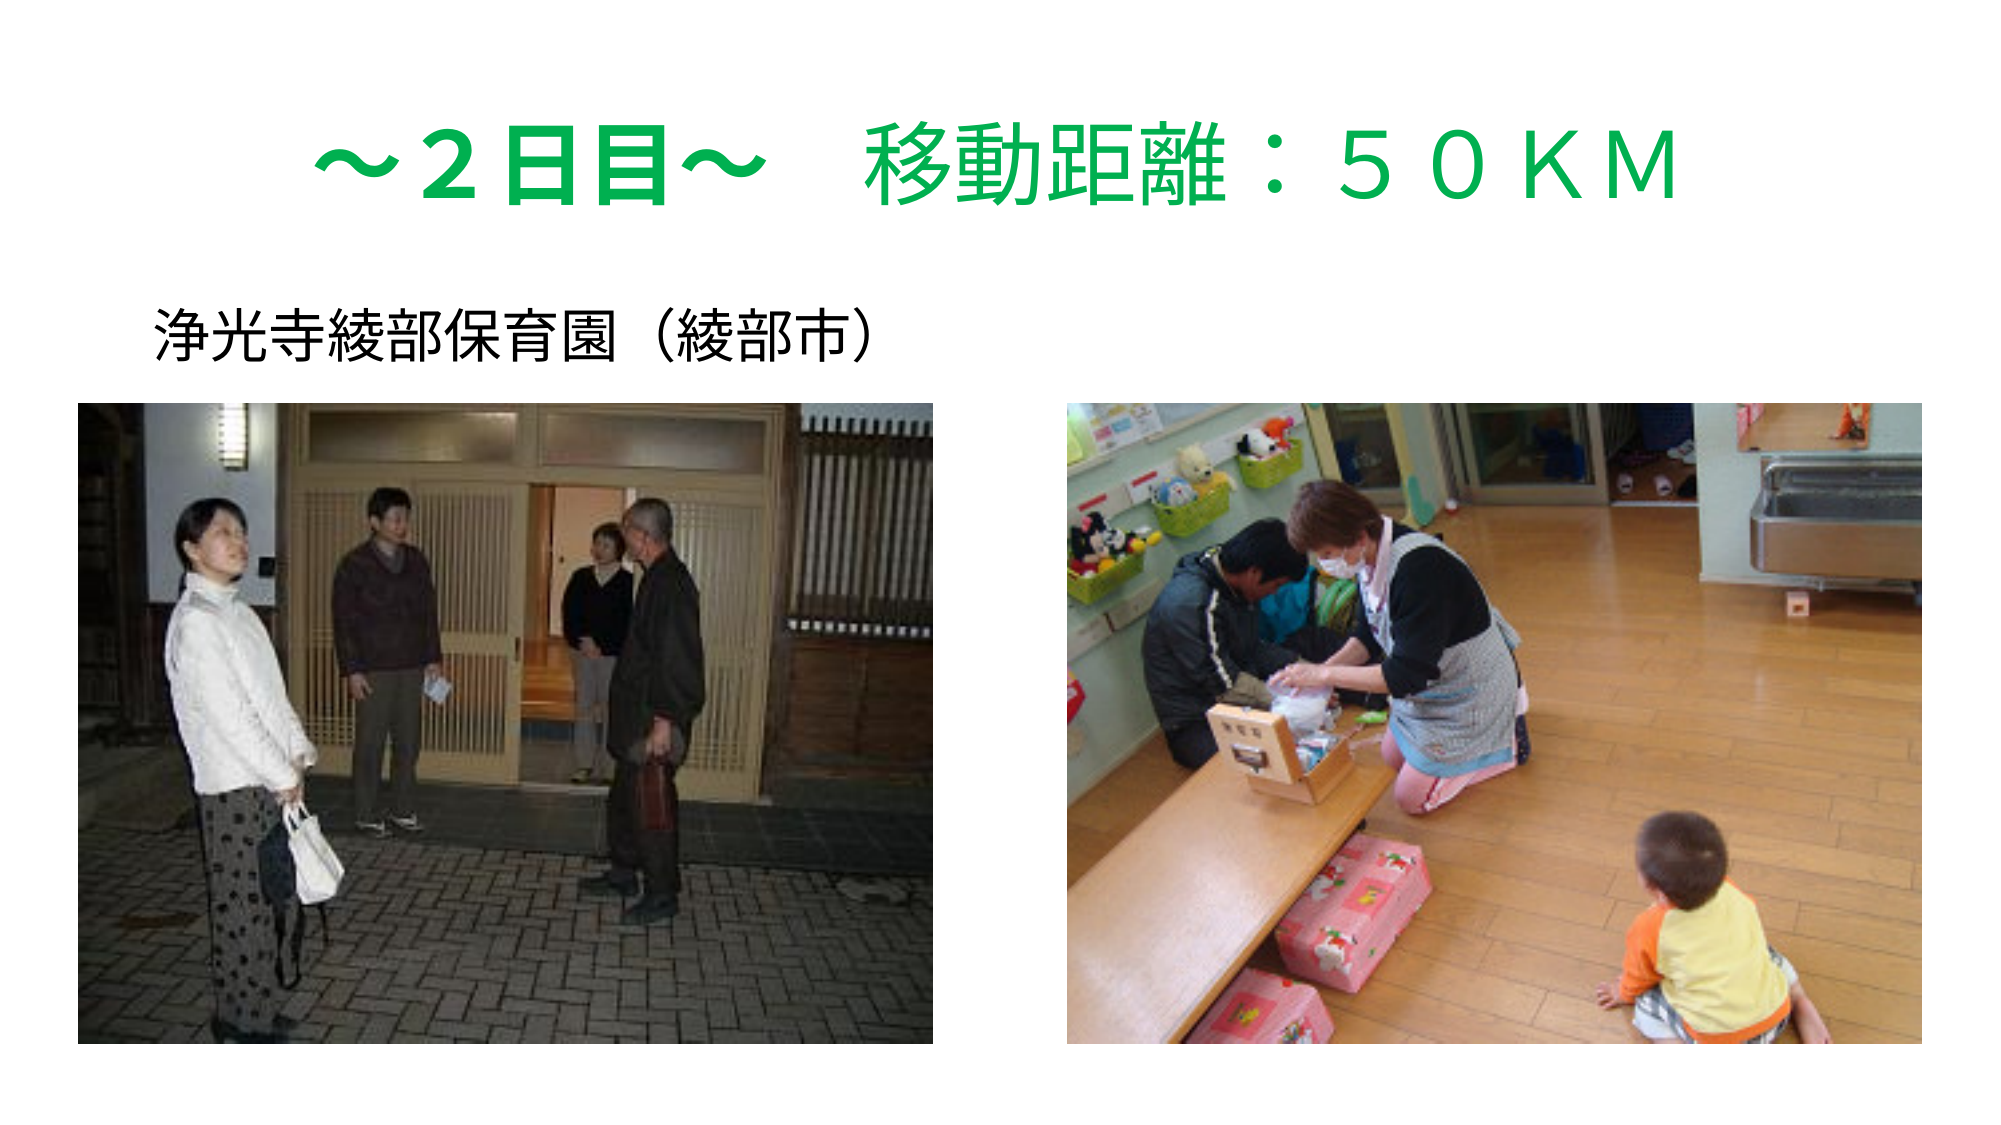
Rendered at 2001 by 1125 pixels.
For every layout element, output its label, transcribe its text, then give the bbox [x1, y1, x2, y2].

picture [1067, 403, 1922, 1044]
title ～２日目～ 移動距離：５０ＫＭ [137, 59, 1863, 278]
list 浄光寺綾部保育園（綾部市） [137, 299, 1863, 1014]
picture [77, 403, 933, 1044]
